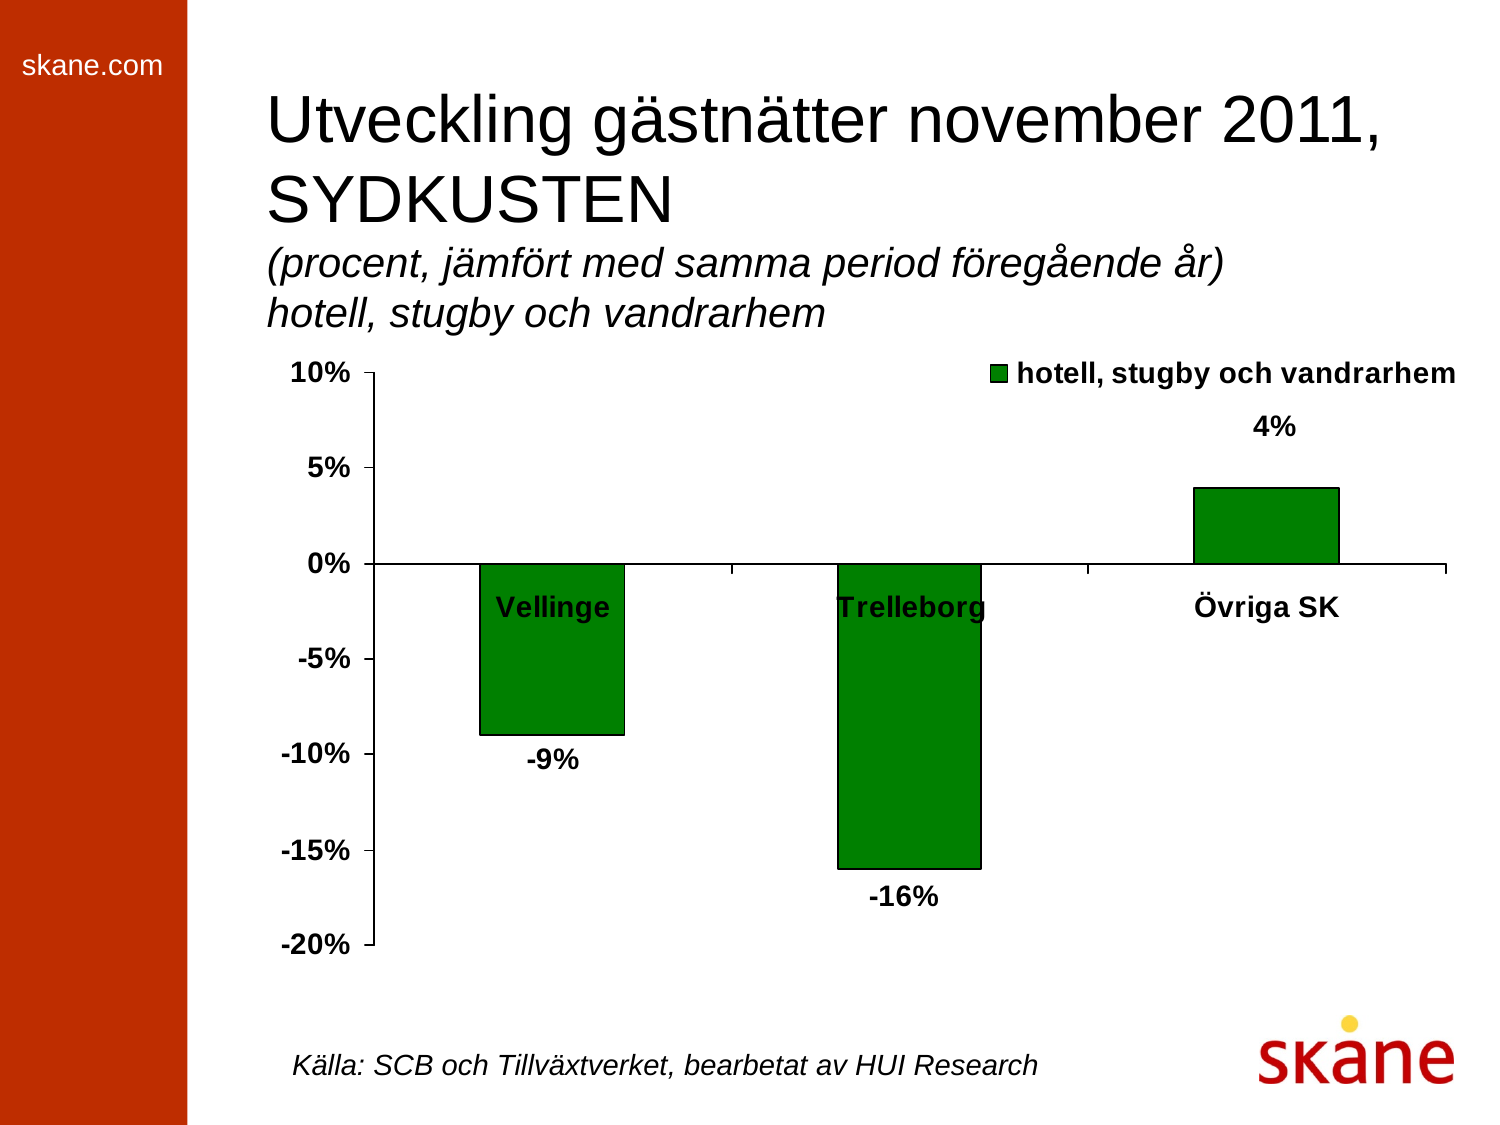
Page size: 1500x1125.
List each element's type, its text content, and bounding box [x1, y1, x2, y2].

picture [1259, 1015, 1454, 1084]
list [246, 319, 1475, 994]
text_box Källa: SCB och Tillväxtverket, bearbetat av HUI Research [277, 1039, 1302, 1089]
title Utveckling gästnätter november 2011, SYDKUSTEN (procent, jämfört med samma period föregående år) hotell, stugby och vandrarhem [251, 46, 1451, 318]
